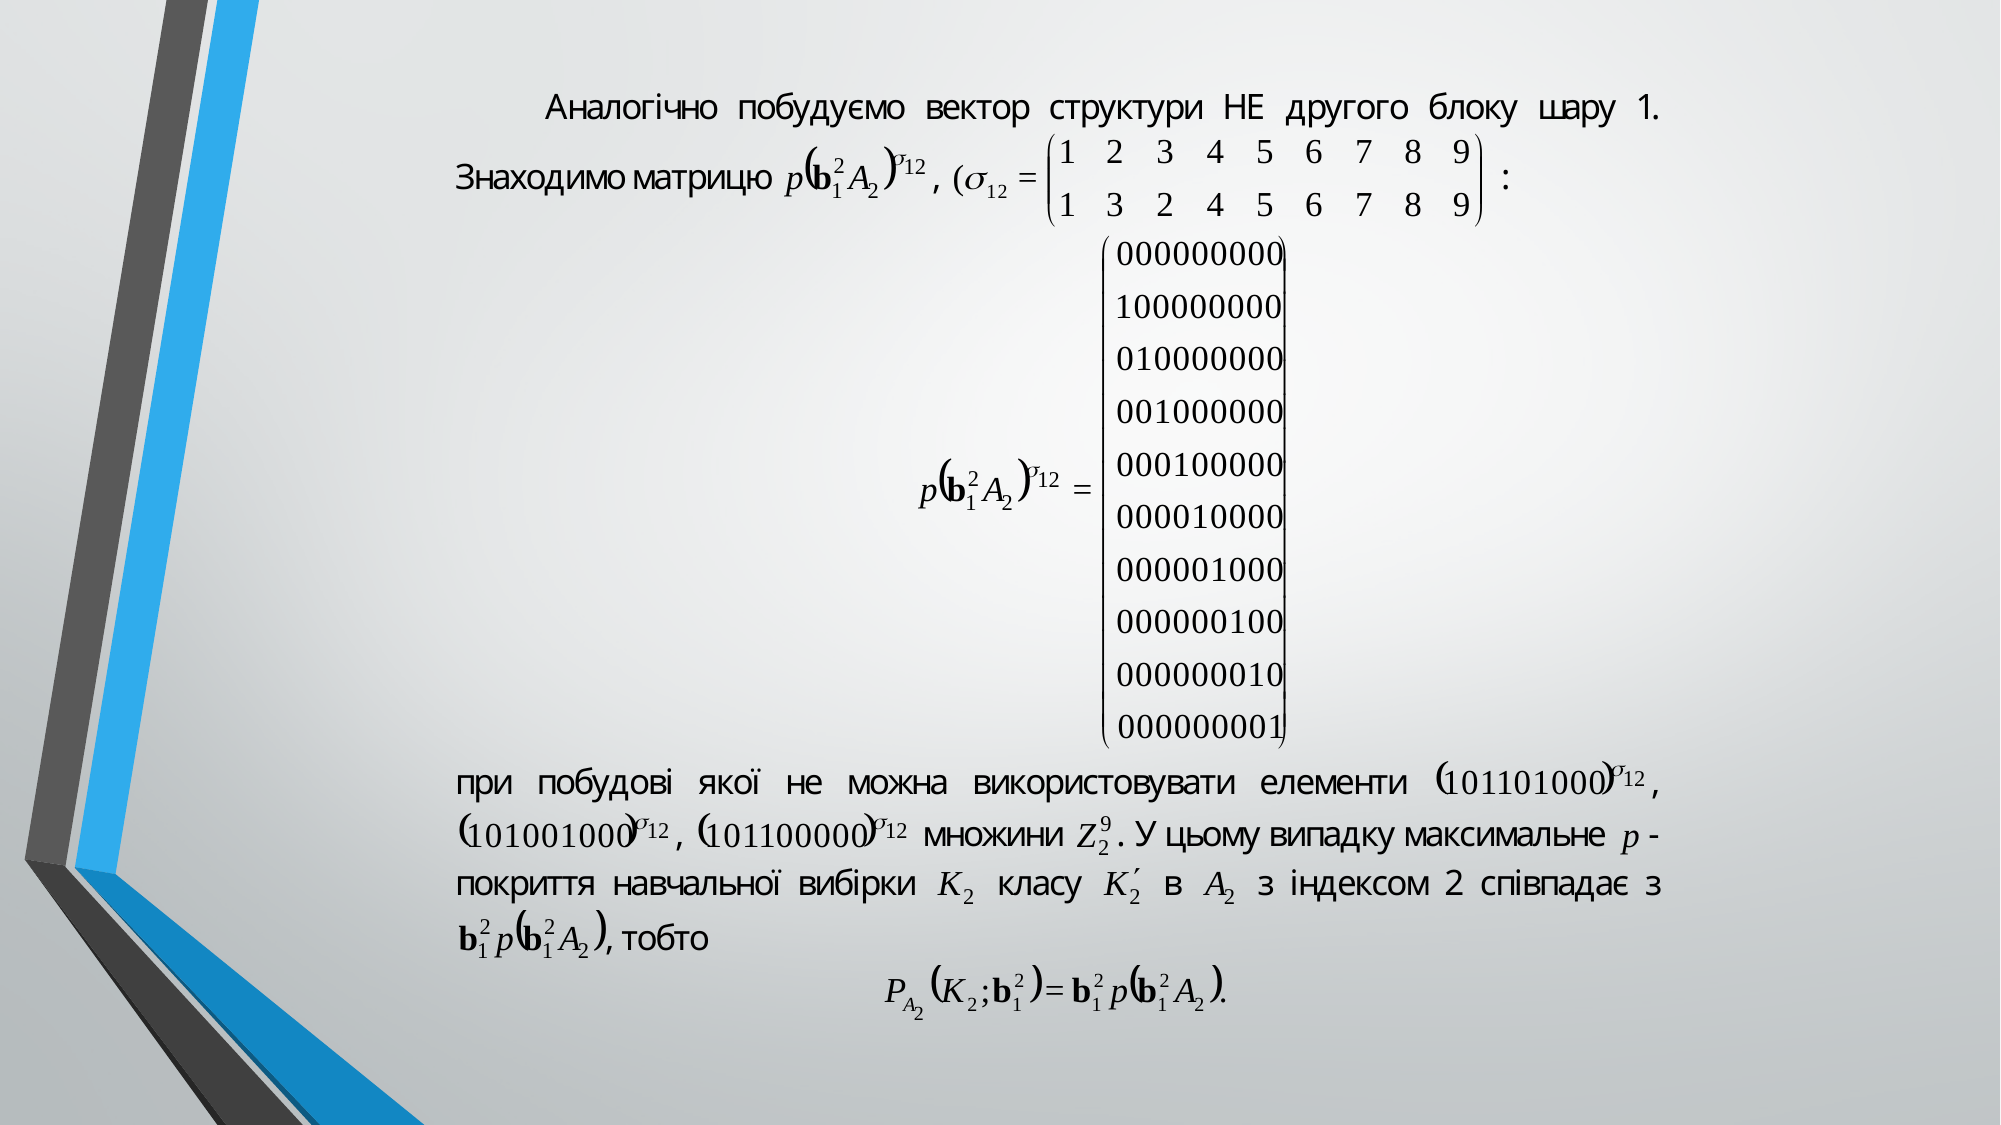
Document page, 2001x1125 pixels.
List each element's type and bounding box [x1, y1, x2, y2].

list [454, 86, 1661, 1028]
